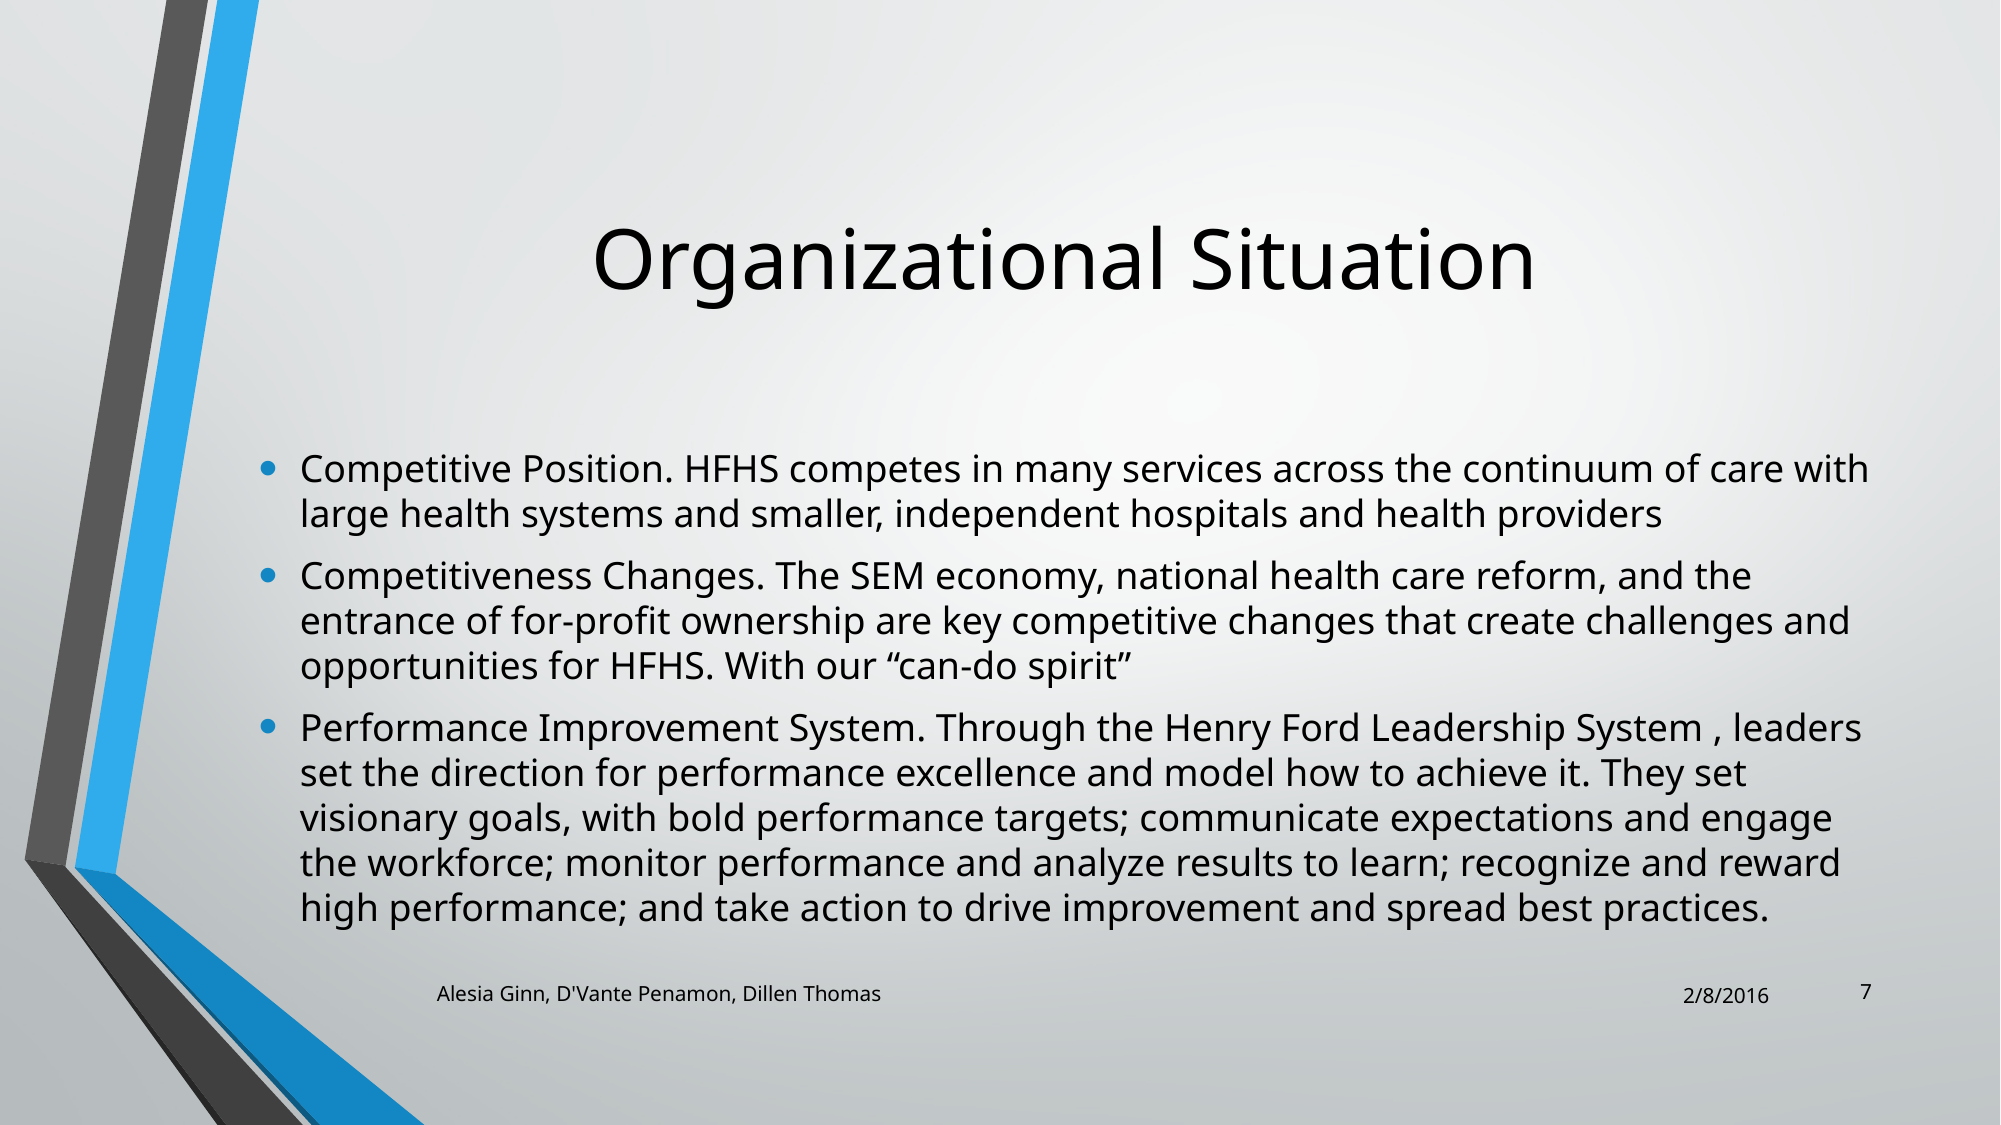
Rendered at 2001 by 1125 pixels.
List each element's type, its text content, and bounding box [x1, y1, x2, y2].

list Competitive Position. HFHS competes in many services across the continuum of care with large health systems and smaller, independent hospitals and health providers Competitiveness Changes. The SEM economy, national health care reform, and the entrance of for-profit ownership are key competitive changes that create challenges and opportunities for HFHS. With our “can-do spirit” Performance Improvement System. Through the Henry Ford Leadership System , leaders set the direction for performance excellence and model how to achieve it. They set visionary goals, with bold performance targets; communicate expectations and engage the workforce; monitor performance and analyze results to learn; recognize and reward high performance; and take action to drive improvement and spread best practices. [243, 437, 1887, 950]
slide_number 7 [1796, 962, 1887, 1023]
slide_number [1596, 965, 1784, 1025]
footer Alesia Ginn, D'Vante Penamon, Dillen Thomas [421, 965, 1584, 1025]
title Organizational Situation [243, 112, 1887, 400]
